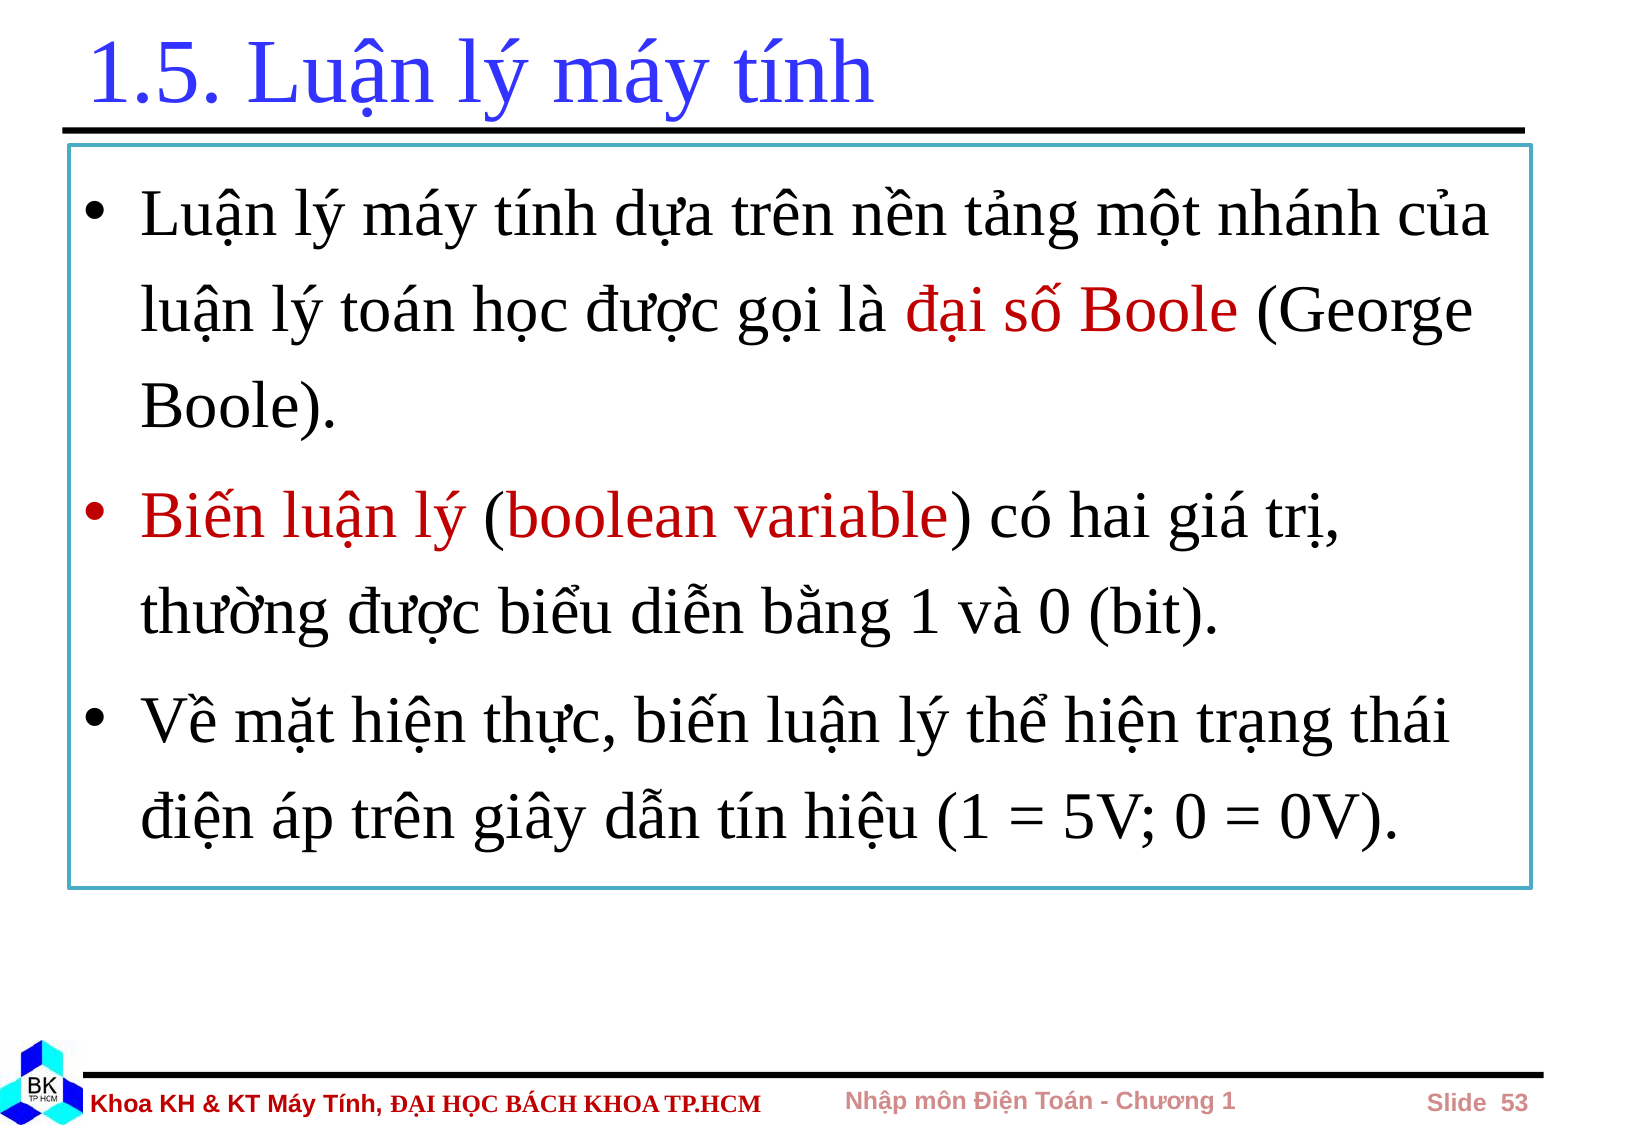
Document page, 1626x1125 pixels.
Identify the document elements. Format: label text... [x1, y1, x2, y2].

title 1.5. Luận lý máy tính [70, 0, 1534, 132]
footer Nhập môn Điện Toán - Chương 1 [783, 1074, 1298, 1125]
list Luận lý máy tính dựa trên nền tảng một nhánh của luận lý toán học được gọi là đại số Boole (George Boole). Biến luận lý (boolean variable) có hai giá trị, thường được biểu diễn bằng 1 và 0 (bit). Về mặt hiện thực, biến luận lý thể hiện trạng thái điện áp trên giây dẫn tín hiệu (1 = 5V; 0 = 0V). [67, 143, 1533, 890]
picture [0, 1040, 83, 1125]
slide_number Slide 53 [1333, 1078, 1544, 1125]
